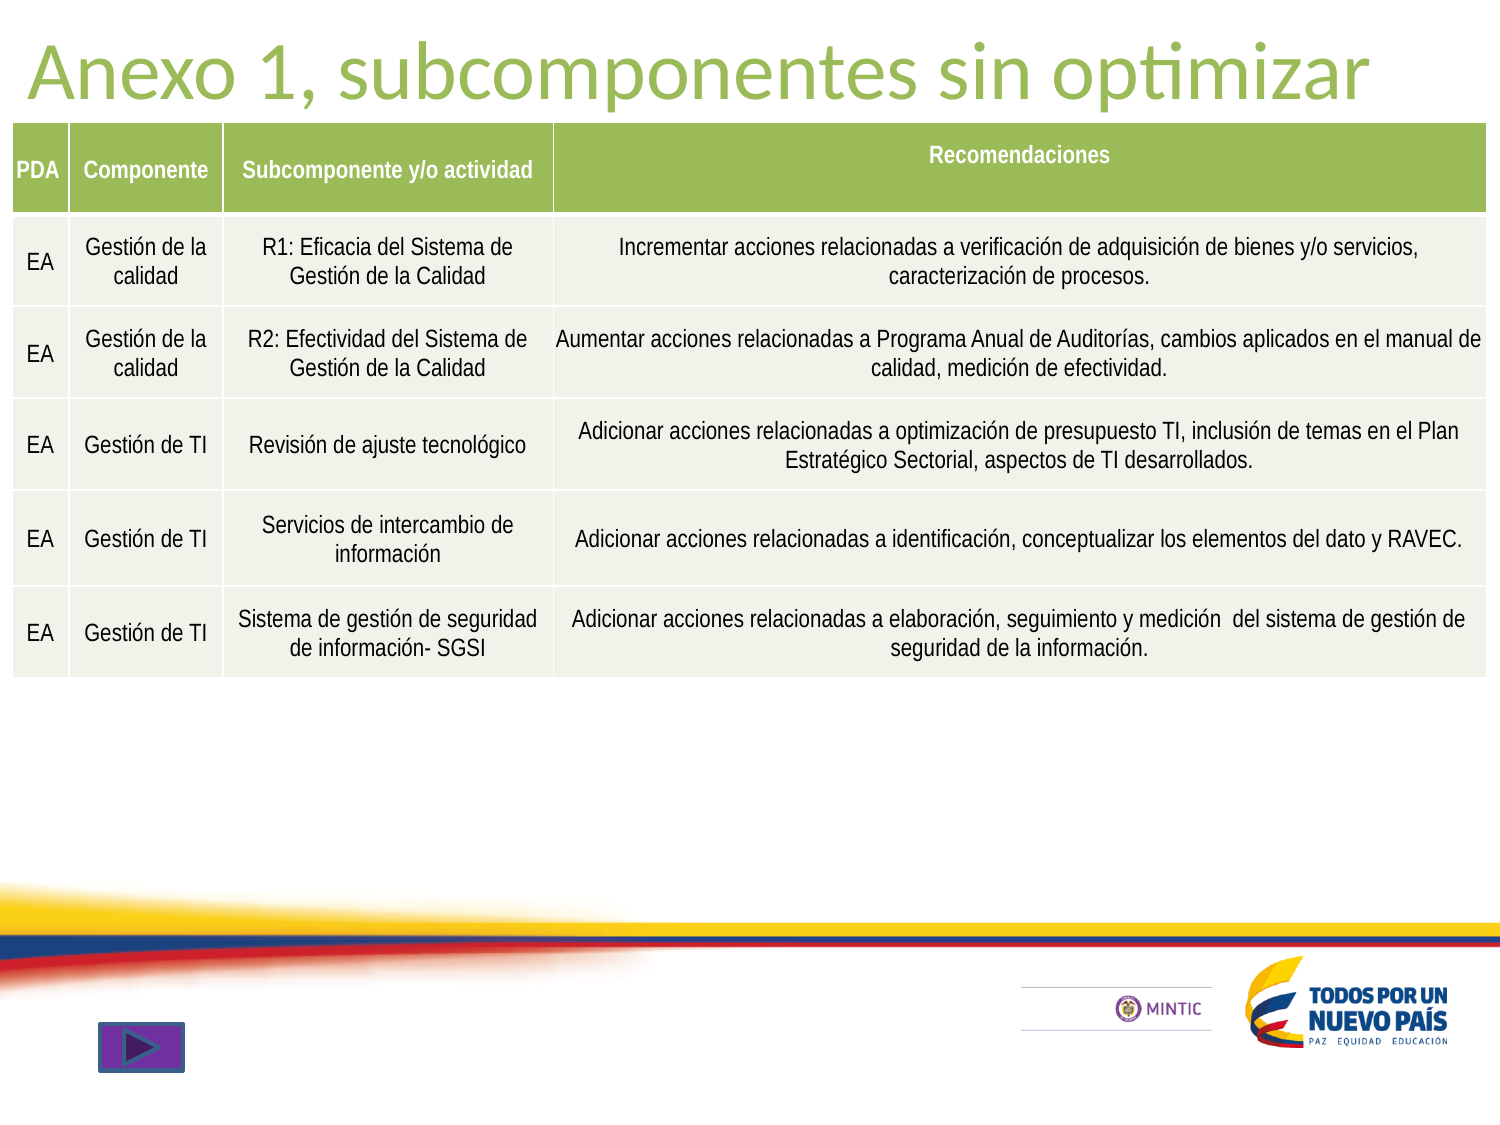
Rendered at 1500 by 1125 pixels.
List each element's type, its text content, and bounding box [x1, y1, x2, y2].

table_cell Gestión de la calidad [70, 307, 222, 397]
table_header Componente [70, 123, 222, 212]
table_cell Gestión de TI [70, 399, 222, 489]
text_box Anexo 1, subcomponentes sin optimizar [12, 8, 1424, 122]
table_cell Sistema de gestión de seguridad de información- SGSI [224, 587, 553, 677]
table_cell Adicionar acciones relacionadas a elaboración, seguimiento y medición del sistema de gestión de seguridad de la información. [554, 587, 1486, 677]
table_cell R2: Efectividad del Sistema de Gestión de la Calidad [224, 307, 553, 397]
table_cell Gestión de TI [70, 587, 222, 677]
table_cell EA [13, 491, 68, 585]
table_cell Adicionar acciones relacionadas a optimización de presupuesto TI, inclusión de temas en el Plan Estratégico Sectorial, aspectos de TI desarrollados. [554, 399, 1486, 489]
table_cell Adicionar acciones relacionadas a identificación, conceptualizar los elementos del dato y RAVEC. [554, 491, 1486, 585]
table_header PDA [13, 123, 68, 212]
table_cell EA [13, 307, 68, 397]
table_header Recomendaciones [554, 123, 1486, 212]
table_cell Gestión de la calidad [70, 217, 222, 305]
text_box [98, 1022, 185, 1073]
picture [0, 882, 1500, 1048]
table_cell Servicios de intercambio de información [224, 491, 553, 585]
table_cell R1: Eficacia del Sistema de Gestión de la Calidad [224, 217, 553, 305]
table_cell Revisión de ajuste tecnológico [224, 399, 553, 489]
table_header Subcomponente y/o actividad [224, 123, 553, 212]
table_cell EA [13, 587, 68, 677]
table_cell Gestión de TI [70, 491, 222, 585]
table_cell EA [13, 399, 68, 489]
table_cell EA [13, 217, 68, 305]
table_cell Aumentar acciones relacionadas a Programa Anual de Auditorías, cambios aplicados en el manual de calidad, medición de efectividad. [554, 307, 1486, 397]
table_cell Incrementar acciones relacionadas a verificación de adquisición de bienes y/o servicios, caracterización de procesos. [554, 217, 1486, 305]
